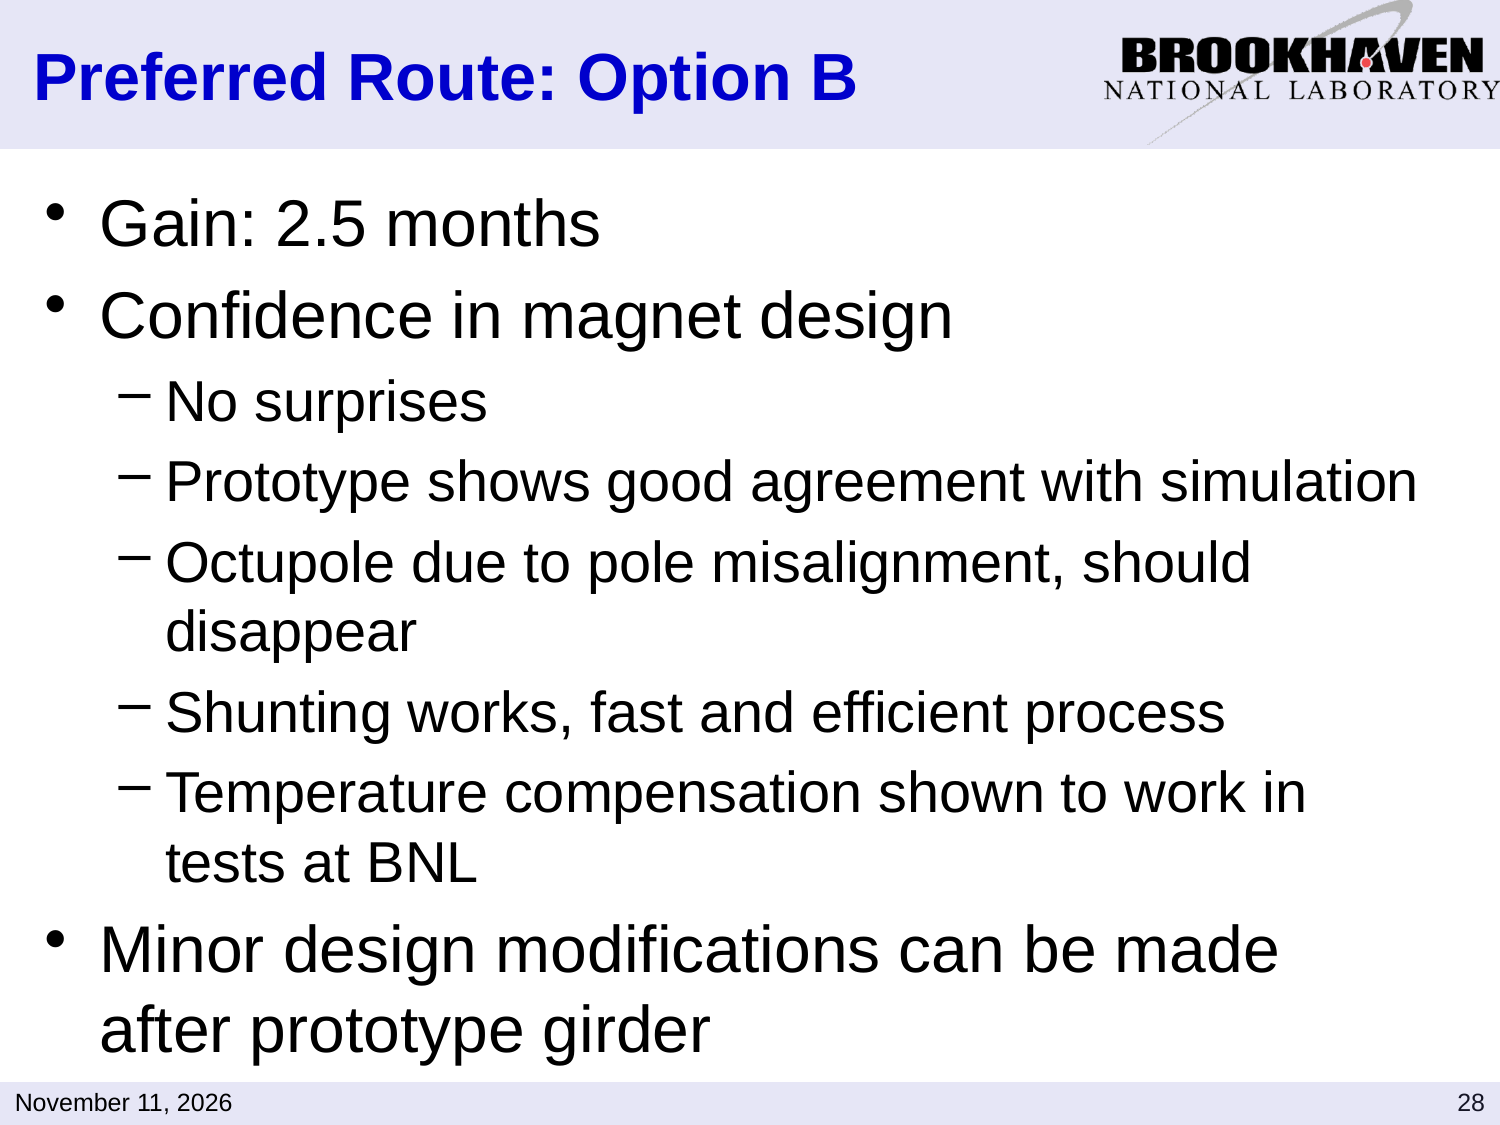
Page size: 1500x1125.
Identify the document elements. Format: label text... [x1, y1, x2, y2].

picture [1104, 0, 1500, 145]
title Preferred Route: Option B [17, 10, 1105, 138]
list Gain: 2.5 months Confidence in magnet design No surprises Prototype shows good agreement with simulation Octupole due to pole misalignment, should disappear Shunting works, fast and efficient process Temperature compensation shown to work in tests at BNL Minor design modifications can be made after prototype girder [29, 172, 1448, 1083]
